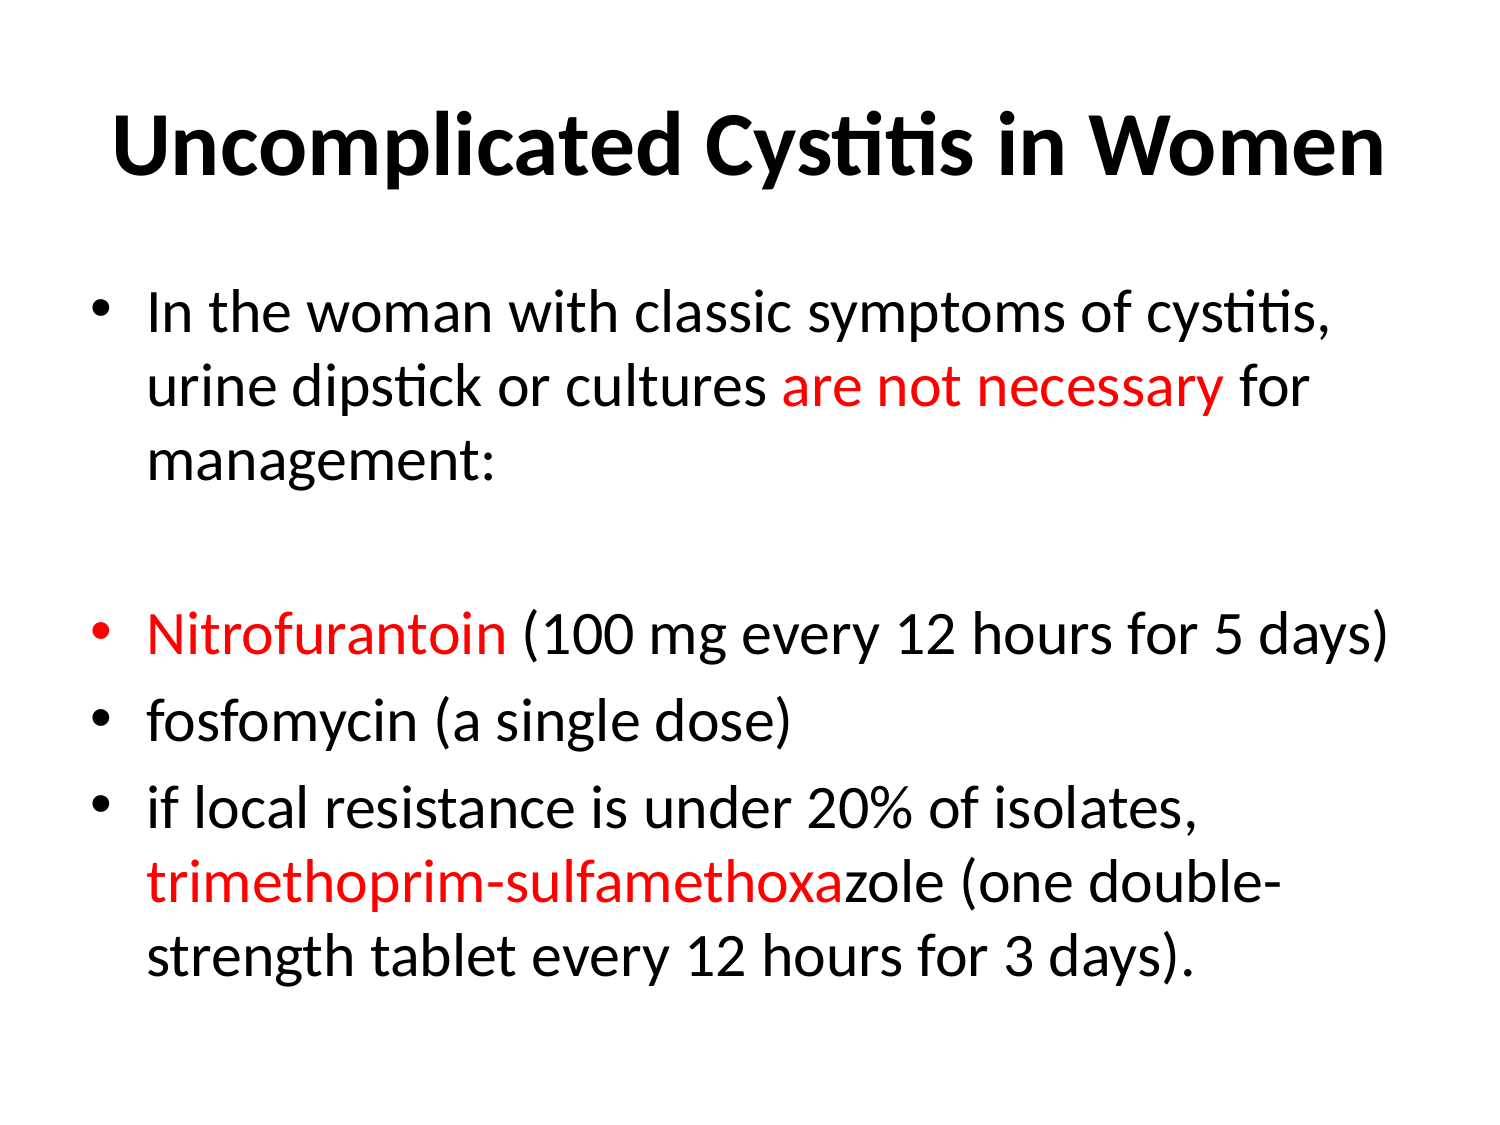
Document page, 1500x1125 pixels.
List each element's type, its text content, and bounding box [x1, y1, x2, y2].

title Uncomplicated Cystitis in Women [75, 45, 1425, 233]
list In the woman with classic symptoms of cystitis, urine dipstick or cultures are not necessary for management: Nitrofurantoin (100 mg every 12 hours for 5 days) fosfomycin (a single dose) if local resistance is under 20% of isolates, trimethoprim-sulfamethoxazole (one double-strength tablet every 12 hours for 3 days). [75, 262, 1425, 1005]
